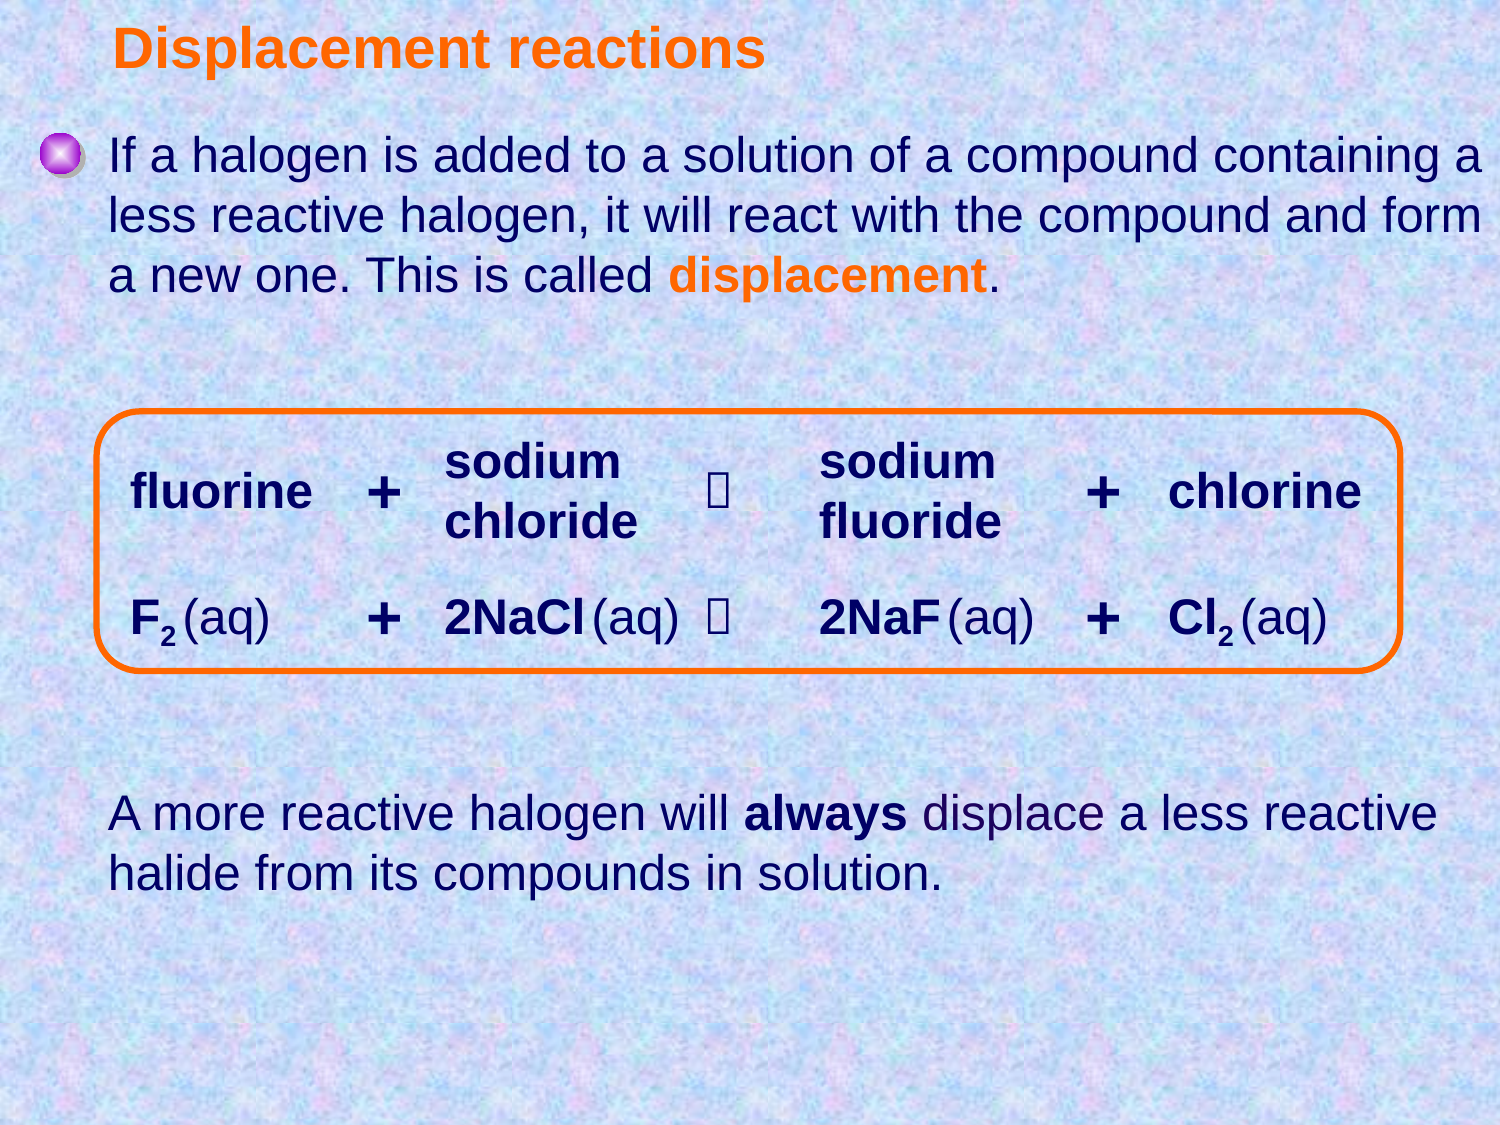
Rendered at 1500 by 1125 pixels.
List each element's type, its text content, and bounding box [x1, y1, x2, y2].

text_box [96, 411, 1382, 659]
text_box A more reactive halogen will always displace a less reactive halide from its compounds in solution. [93, 772, 1500, 908]
picture [0, 0, 1500, 1125]
text_box [39, 132, 81, 175]
text_box [124, 450, 1401, 671]
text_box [114, 421, 1396, 557]
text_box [114, 569, 1361, 660]
text_box If a halogen is added to a solution of a compound containing a less reactive halogen, it will react with the compound and form a new one. This is called displacement. [93, 115, 1500, 310]
title Displacement reactions [0, 2, 1282, 88]
